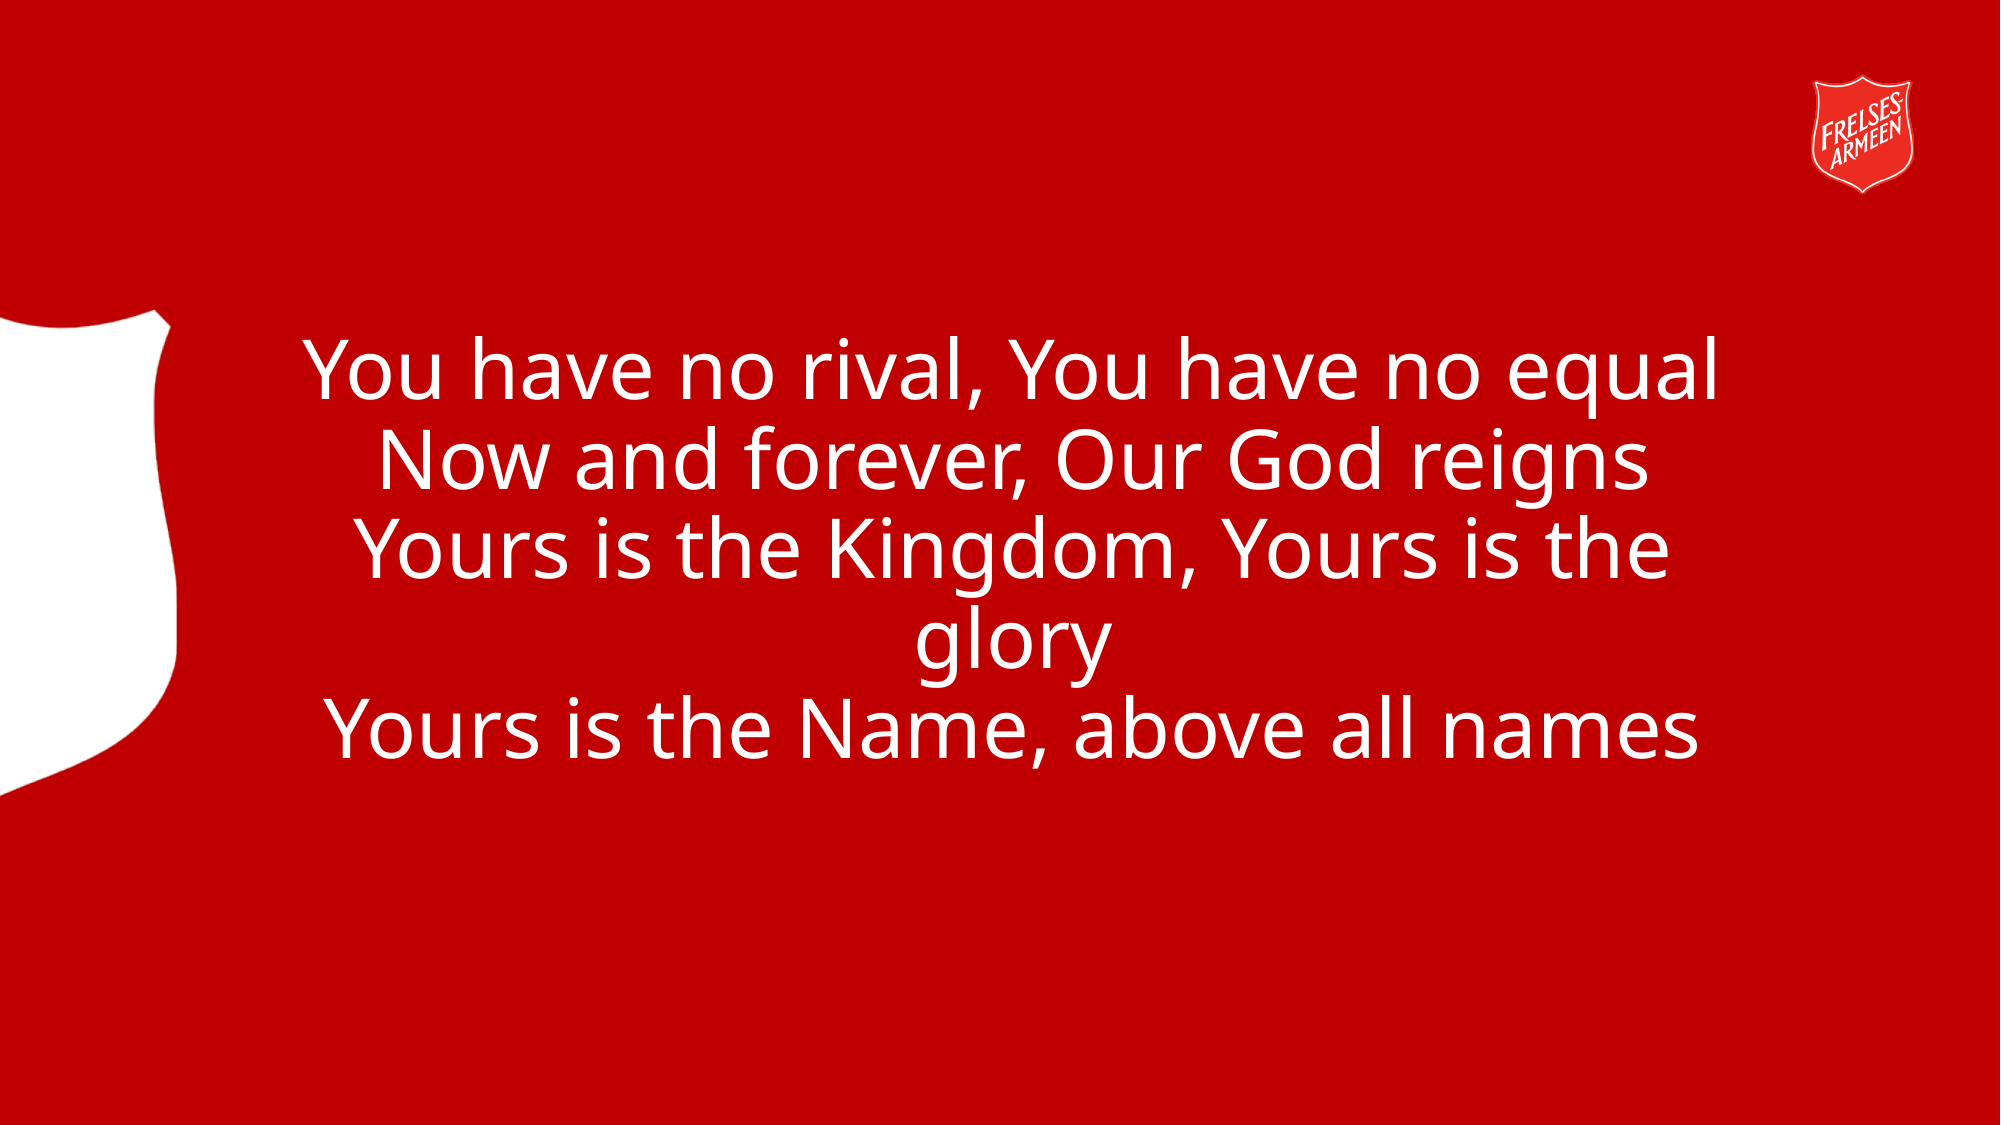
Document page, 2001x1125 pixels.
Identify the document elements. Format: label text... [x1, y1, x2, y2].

title You have no rival, You have no equal Now and forever, Our God reigns Yours is the Kingdom, Yours is the glory Yours is the Name, above all names [238, 315, 1789, 784]
